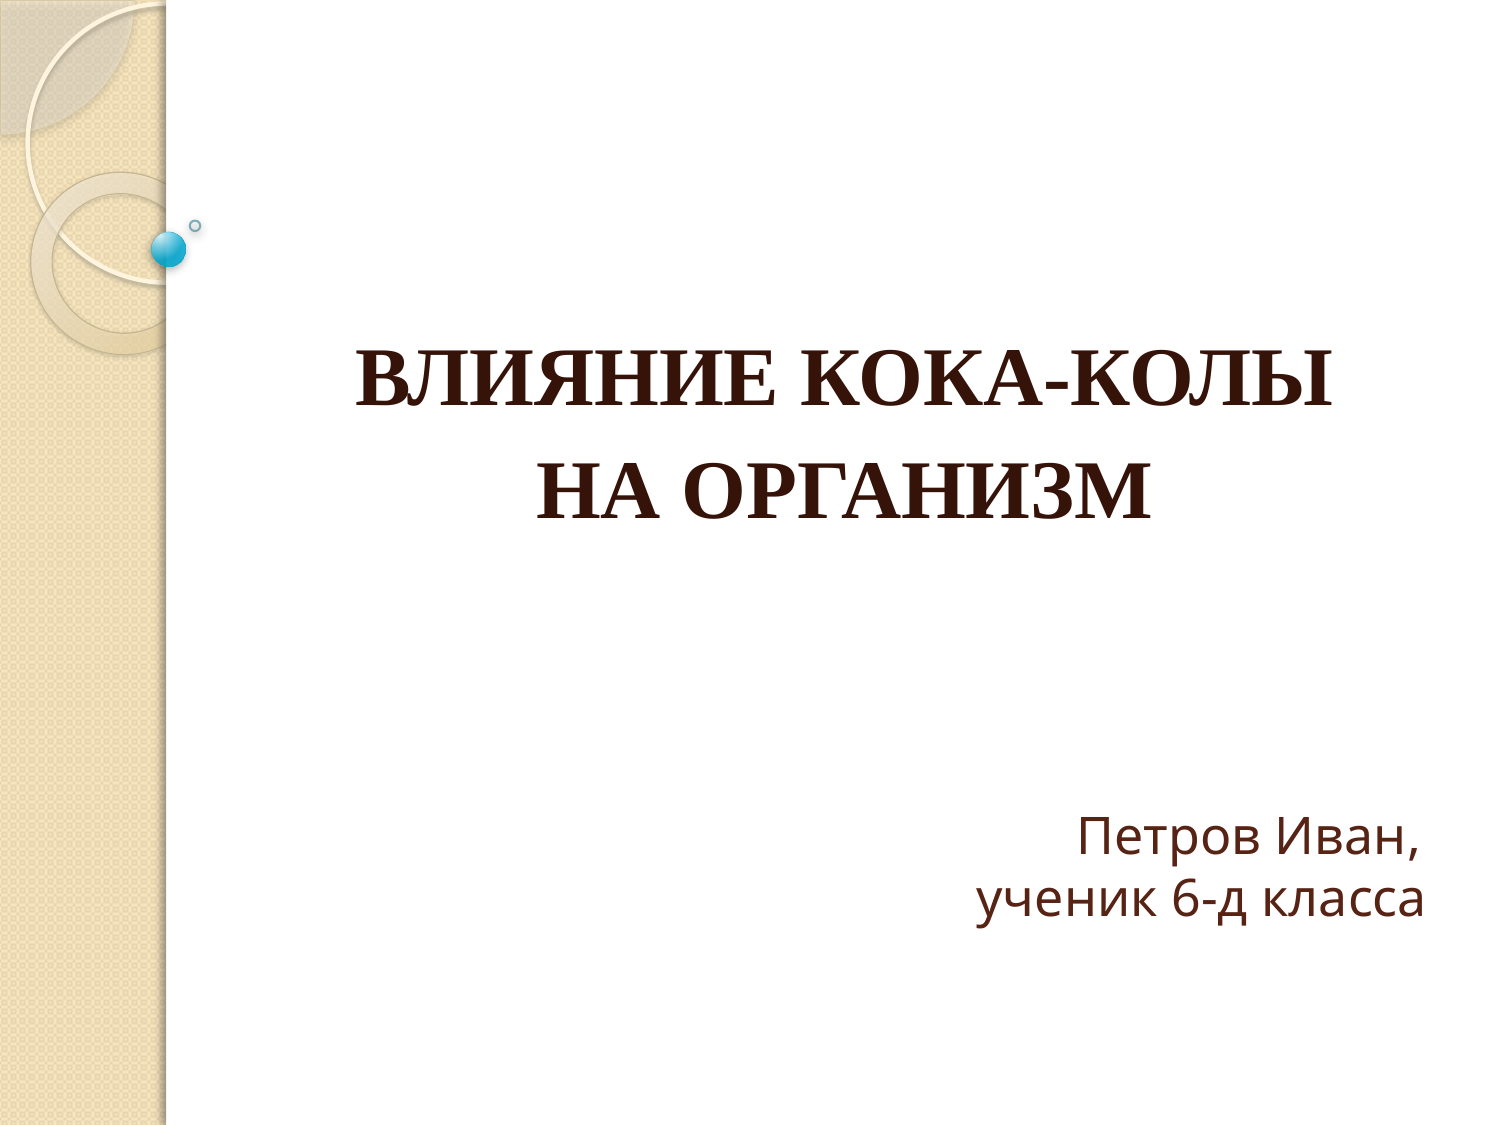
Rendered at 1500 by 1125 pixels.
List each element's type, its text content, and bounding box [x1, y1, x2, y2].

subtitle ВЛИЯНИЕ КОКА-КОЛЫ НА ОРГАНИЗМ [234, 137, 1450, 728]
title Петров Иван, ученик 6-д класса [62, 667, 1450, 997]
